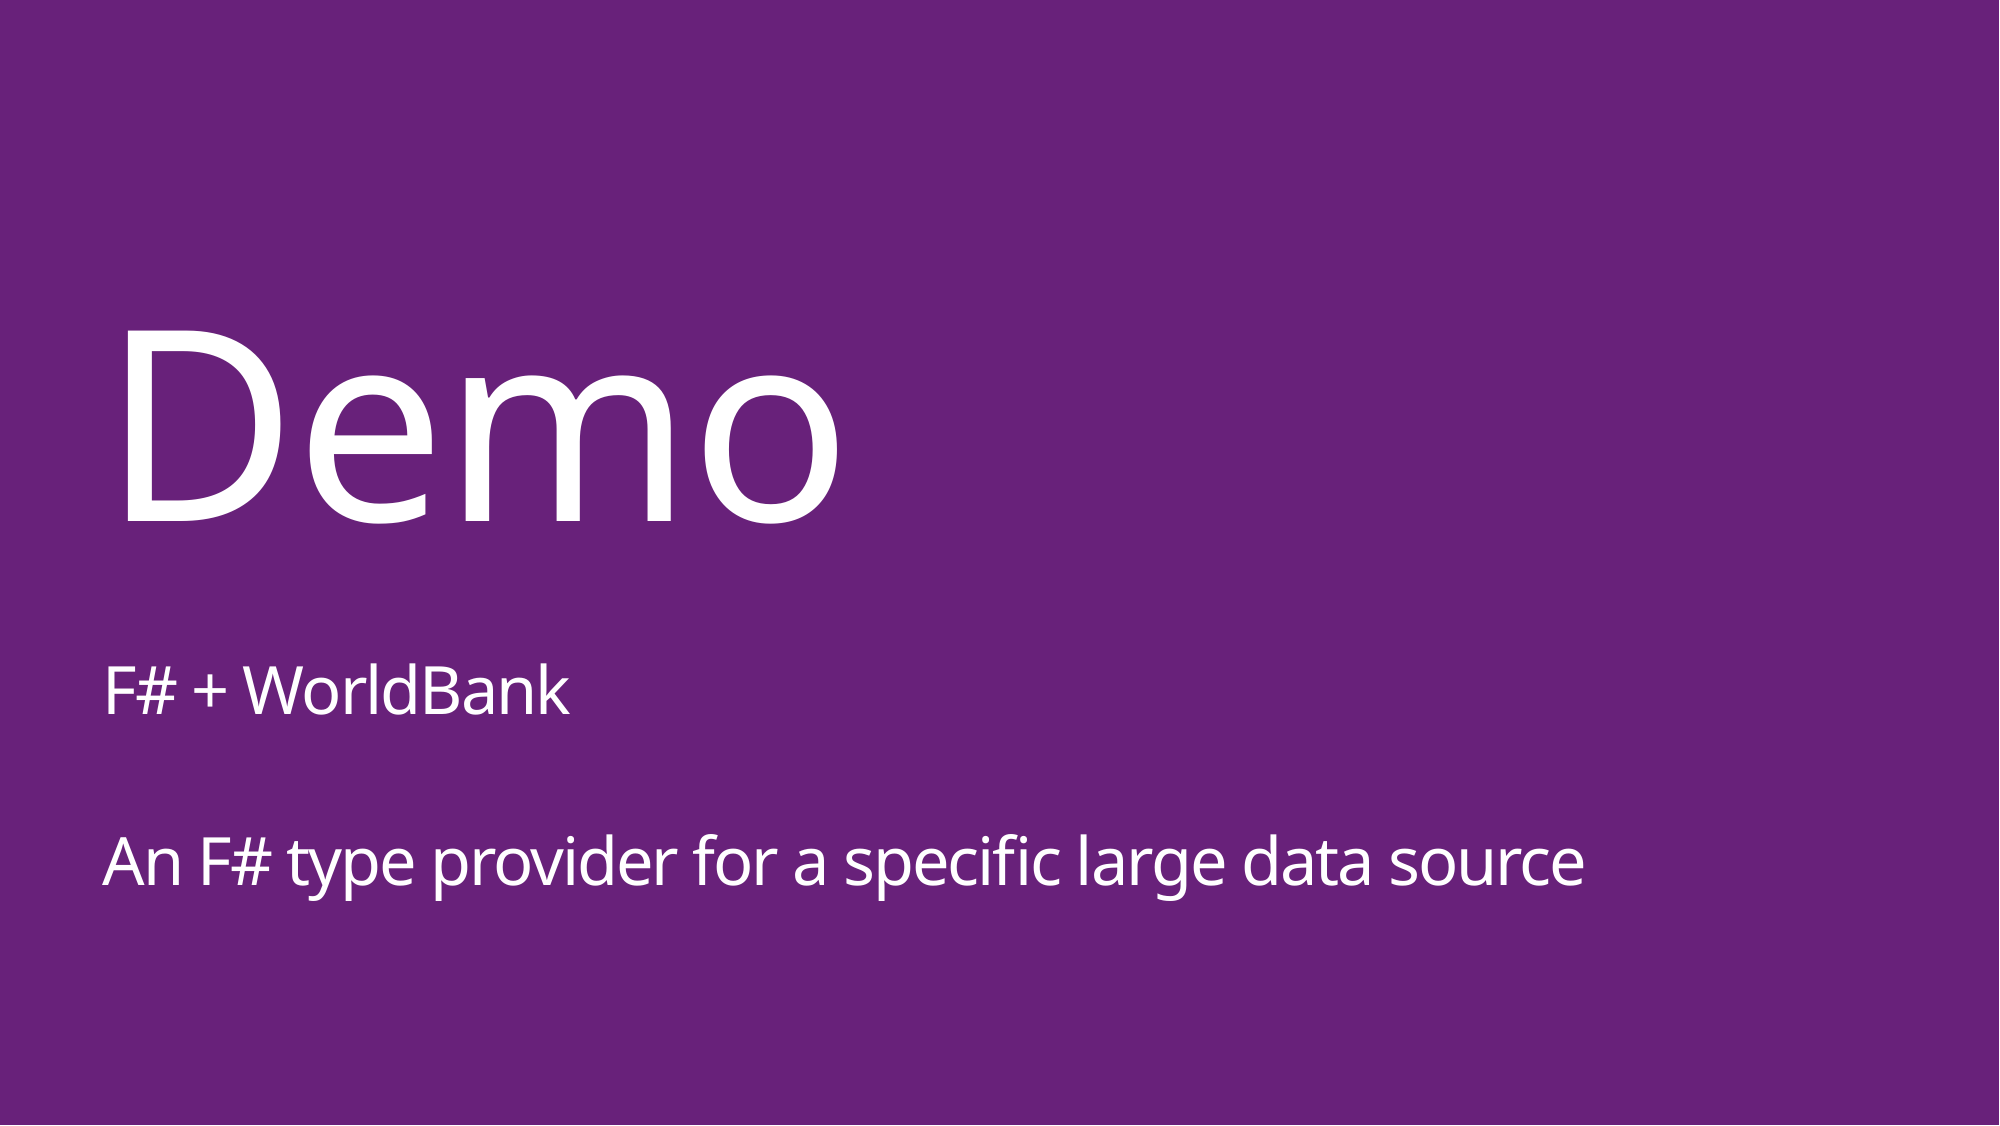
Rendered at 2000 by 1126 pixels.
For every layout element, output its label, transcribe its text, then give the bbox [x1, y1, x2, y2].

list Demo [102, 290, 1897, 640]
list F# + WorldBank An F# type provider for a specific large data source [102, 657, 1897, 941]
